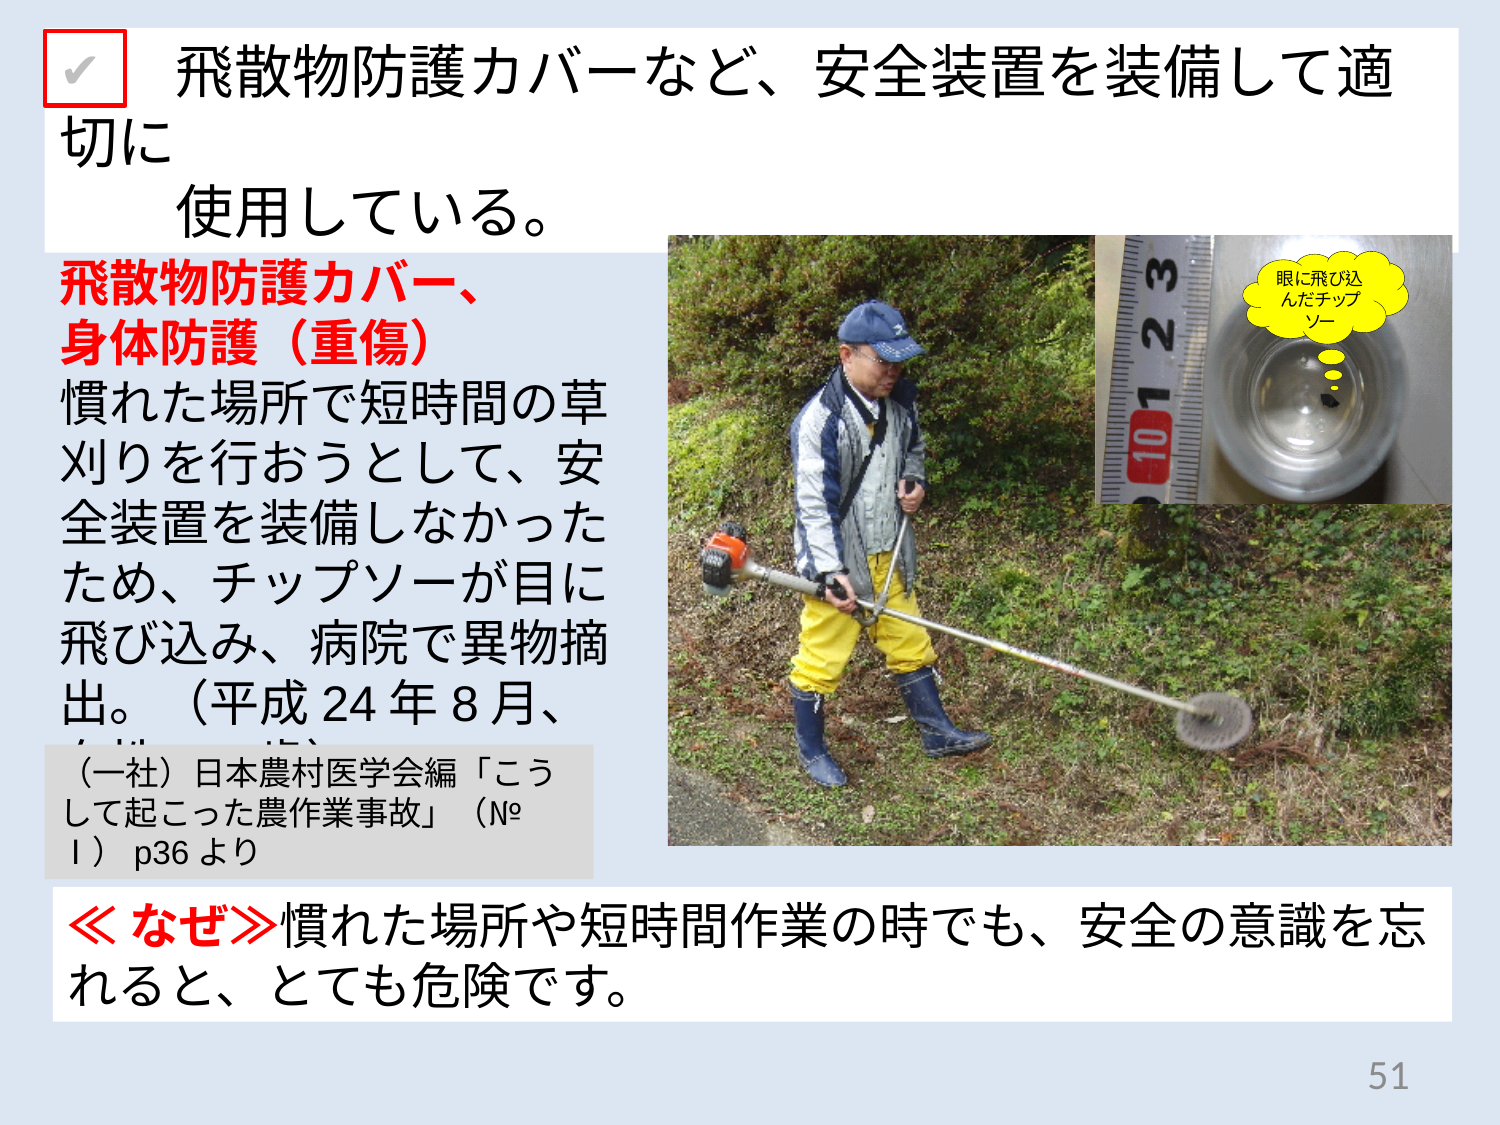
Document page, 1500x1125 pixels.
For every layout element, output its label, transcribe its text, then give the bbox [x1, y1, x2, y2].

text_box 飛散物防護カバーなど、安全装置を装備して適切に 使用している。 [44, 27, 1459, 253]
text_box ✔ [44, 30, 126, 106]
text_box 《事故事例》 飛散物防護カバー、 身体防護（重傷） 慣れた場所で短時間の草刈りを行おうとして、安全装置を装備しなかったため、チップソーが目に飛び込み、病院で異物摘出。（平成24年8月、女性・57歳） [44, 253, 644, 800]
slide_number 51 [1074, 1042, 1425, 1103]
text_box （一社）日本農村医学会編「こうして起こった農作業事故」（№Ⅰ）p36より [44, 744, 594, 880]
text_box ≪なぜ≫慣れた場所や短時間作業の時でも、安全の意識を忘れると、とても危険です。 [52, 886, 1453, 1022]
picture [667, 235, 1453, 847]
